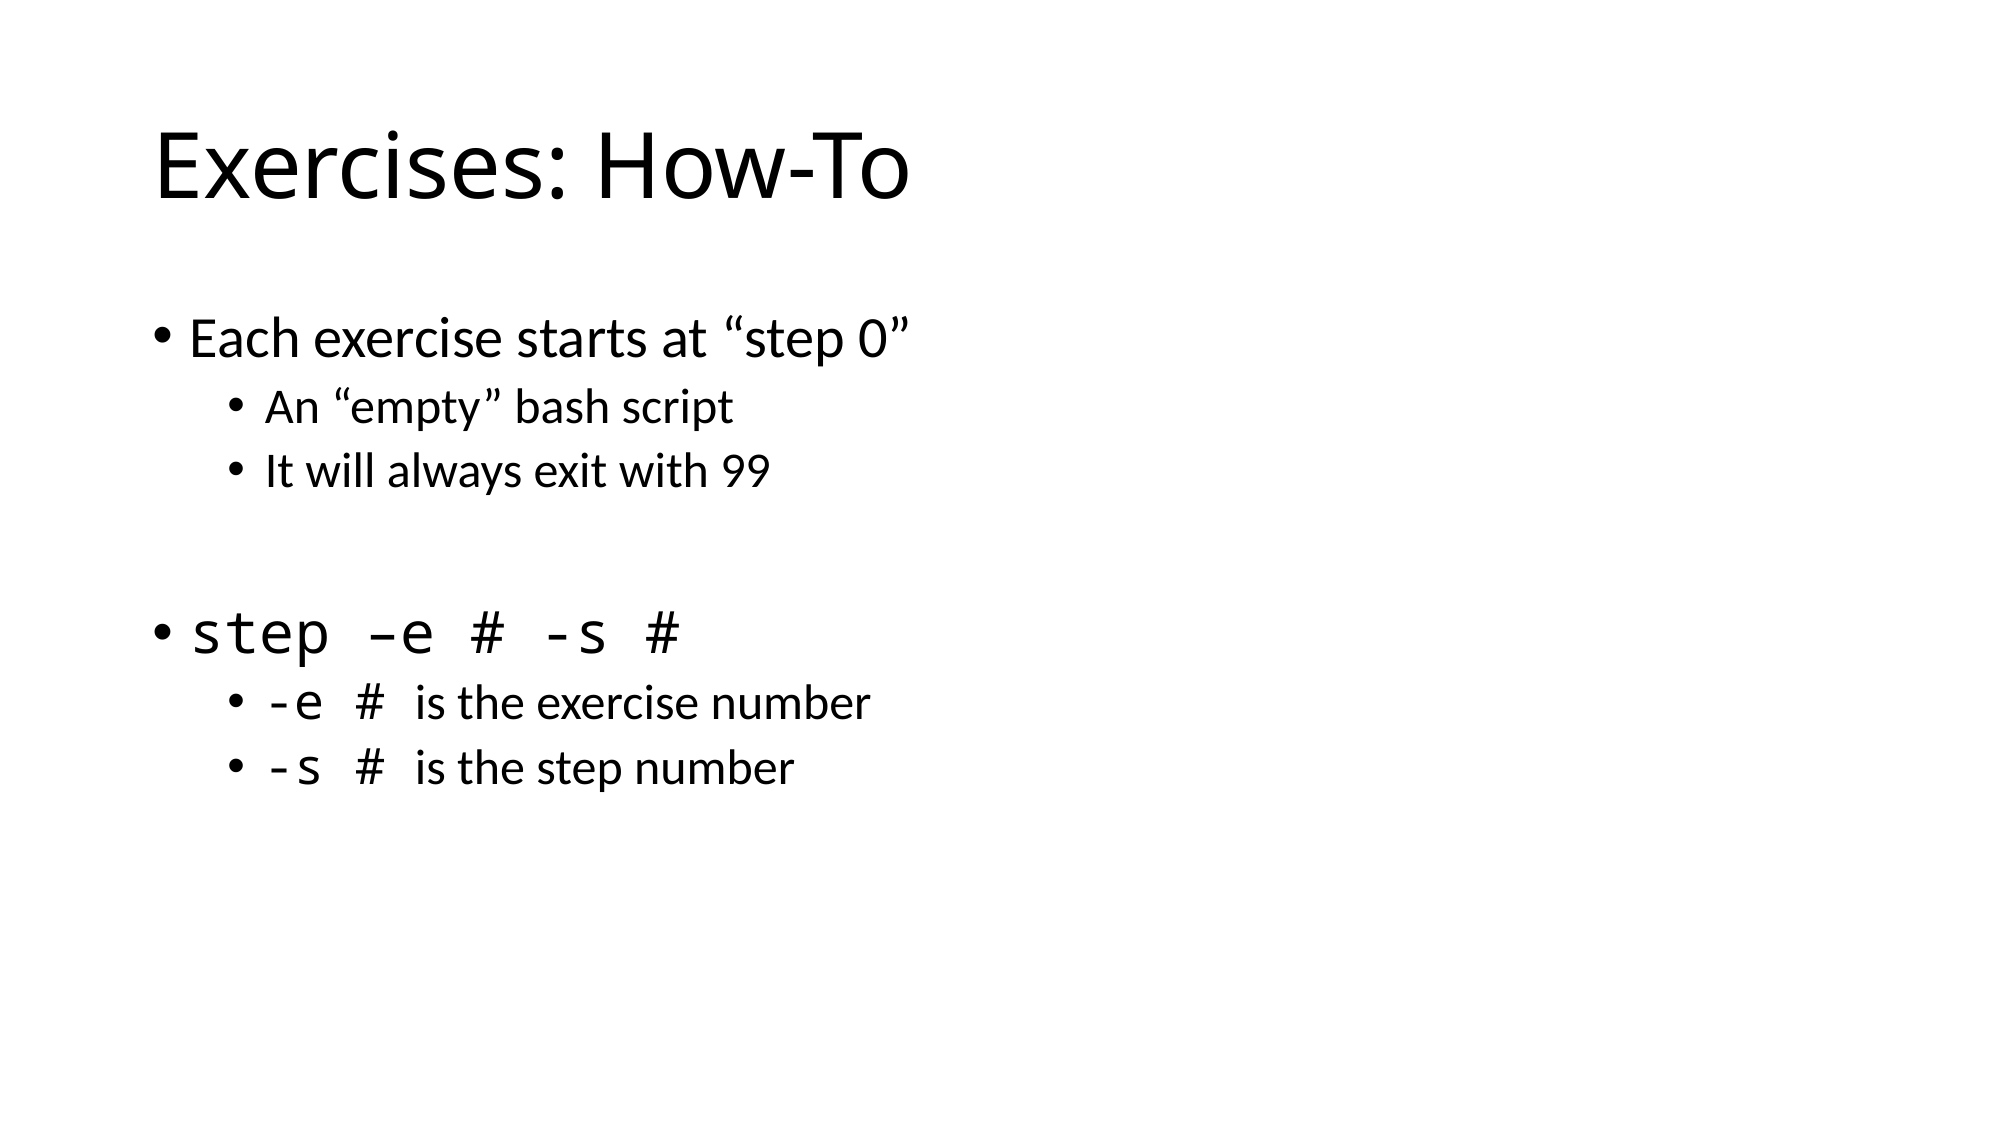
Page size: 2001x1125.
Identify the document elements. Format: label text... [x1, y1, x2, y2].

title Exercises: How-To [137, 59, 1863, 278]
list Each exercise starts at “step 0” An “empty” bash script It will always exit with 99 step –e # -s # -e # is the exercise number -s # is the step number [137, 299, 1863, 1014]
